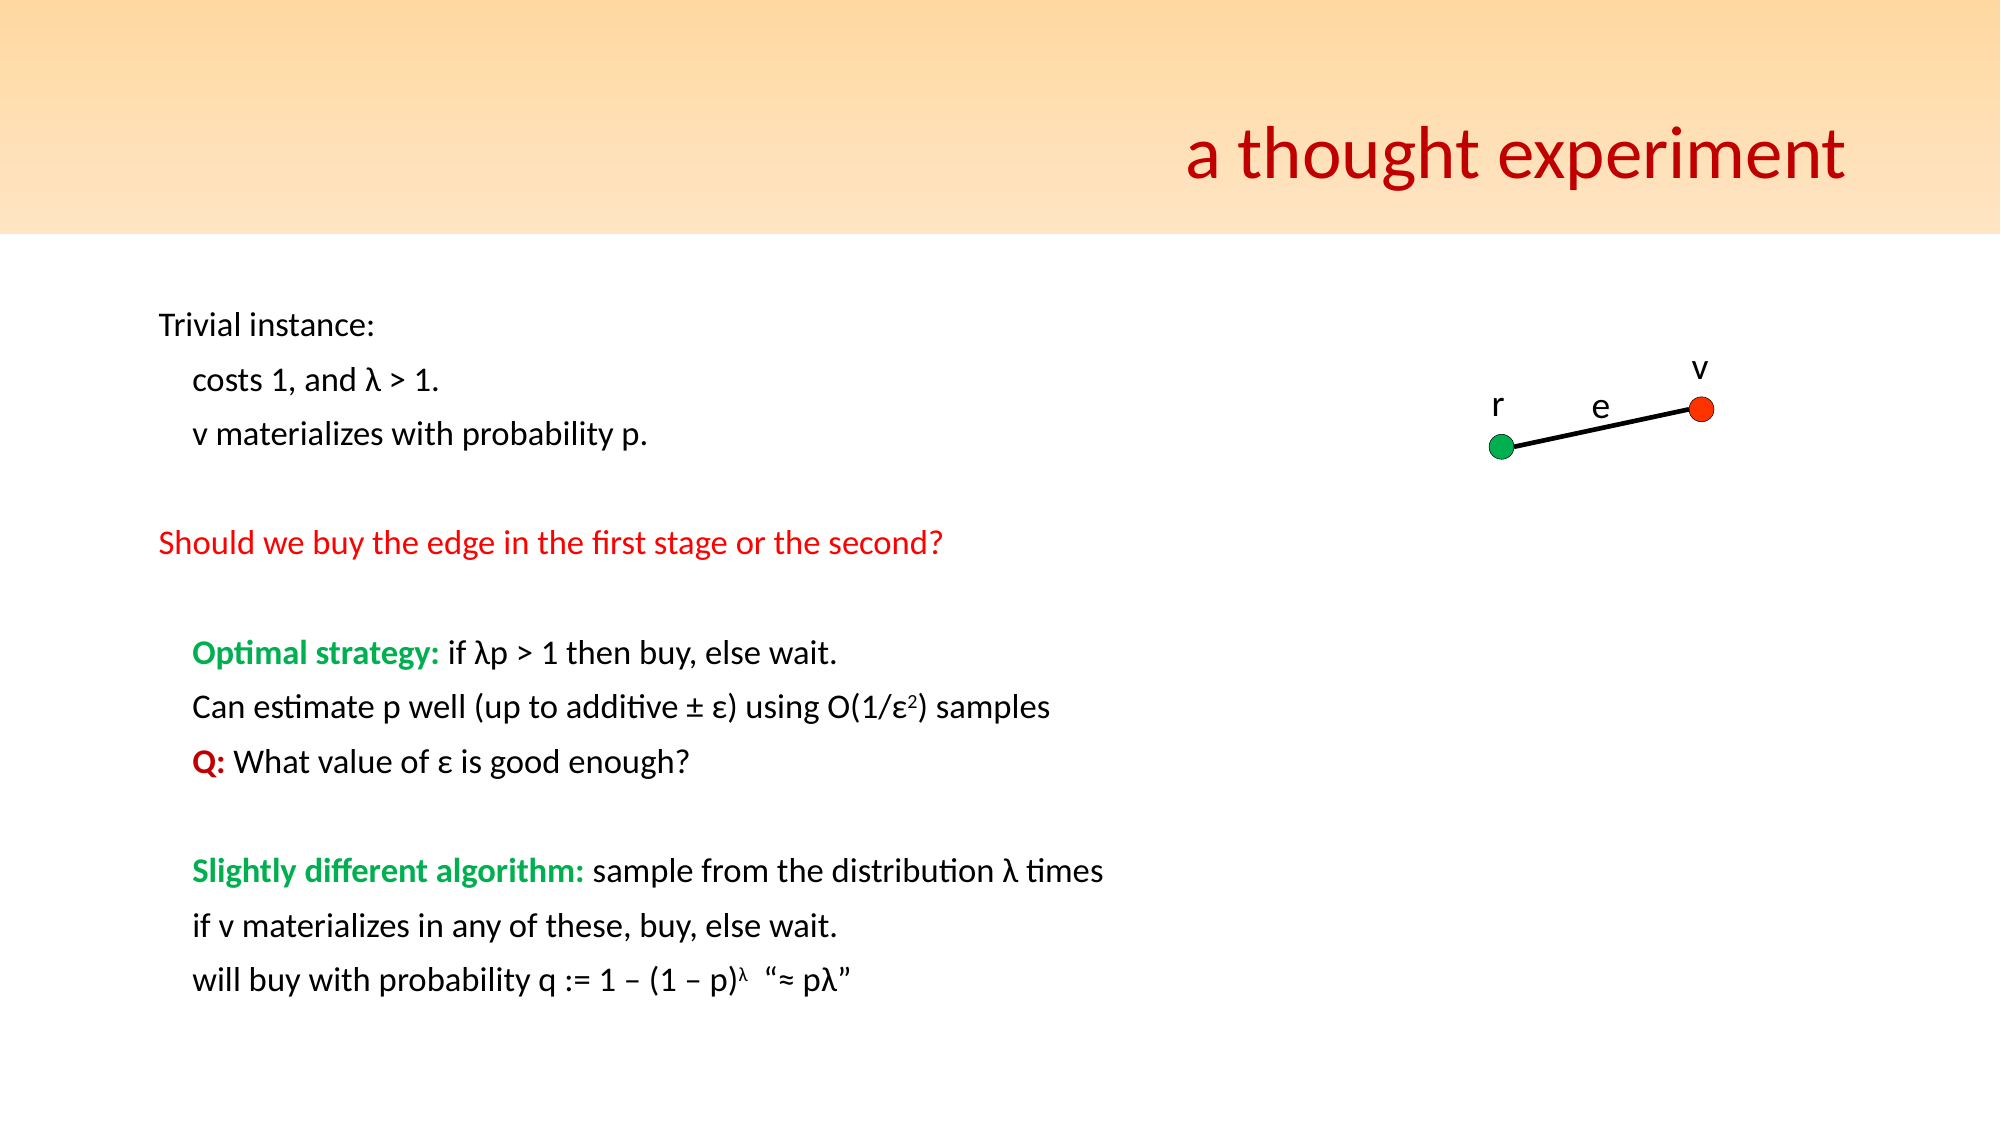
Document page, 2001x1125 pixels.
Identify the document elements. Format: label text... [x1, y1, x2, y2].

title a thought experiment [137, 45, 1863, 263]
list Trivial instance: costs 1, and λ > 1. v materializes with probability p. Should we buy the edge in the first stage or the second? Optimal strategy: if λp > 1 then buy, else wait. Can estimate p well (up to additive ± ε) using O(1/ε2) samples Q: What value of ε is good enough? Slightly different algorithm: sample from the distribution λ times if v materializes in any of these, buy, else wait. will buy with probability q := 1 – (1 – p)λ “≈ pλ” [143, 299, 1869, 1014]
text_box e [1576, 373, 1626, 409]
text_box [1514, 409, 1690, 447]
text_box r [1476, 371, 1520, 432]
text_box [1489, 434, 1514, 460]
text_box v [1676, 334, 1724, 395]
text_box [1689, 396, 1715, 422]
